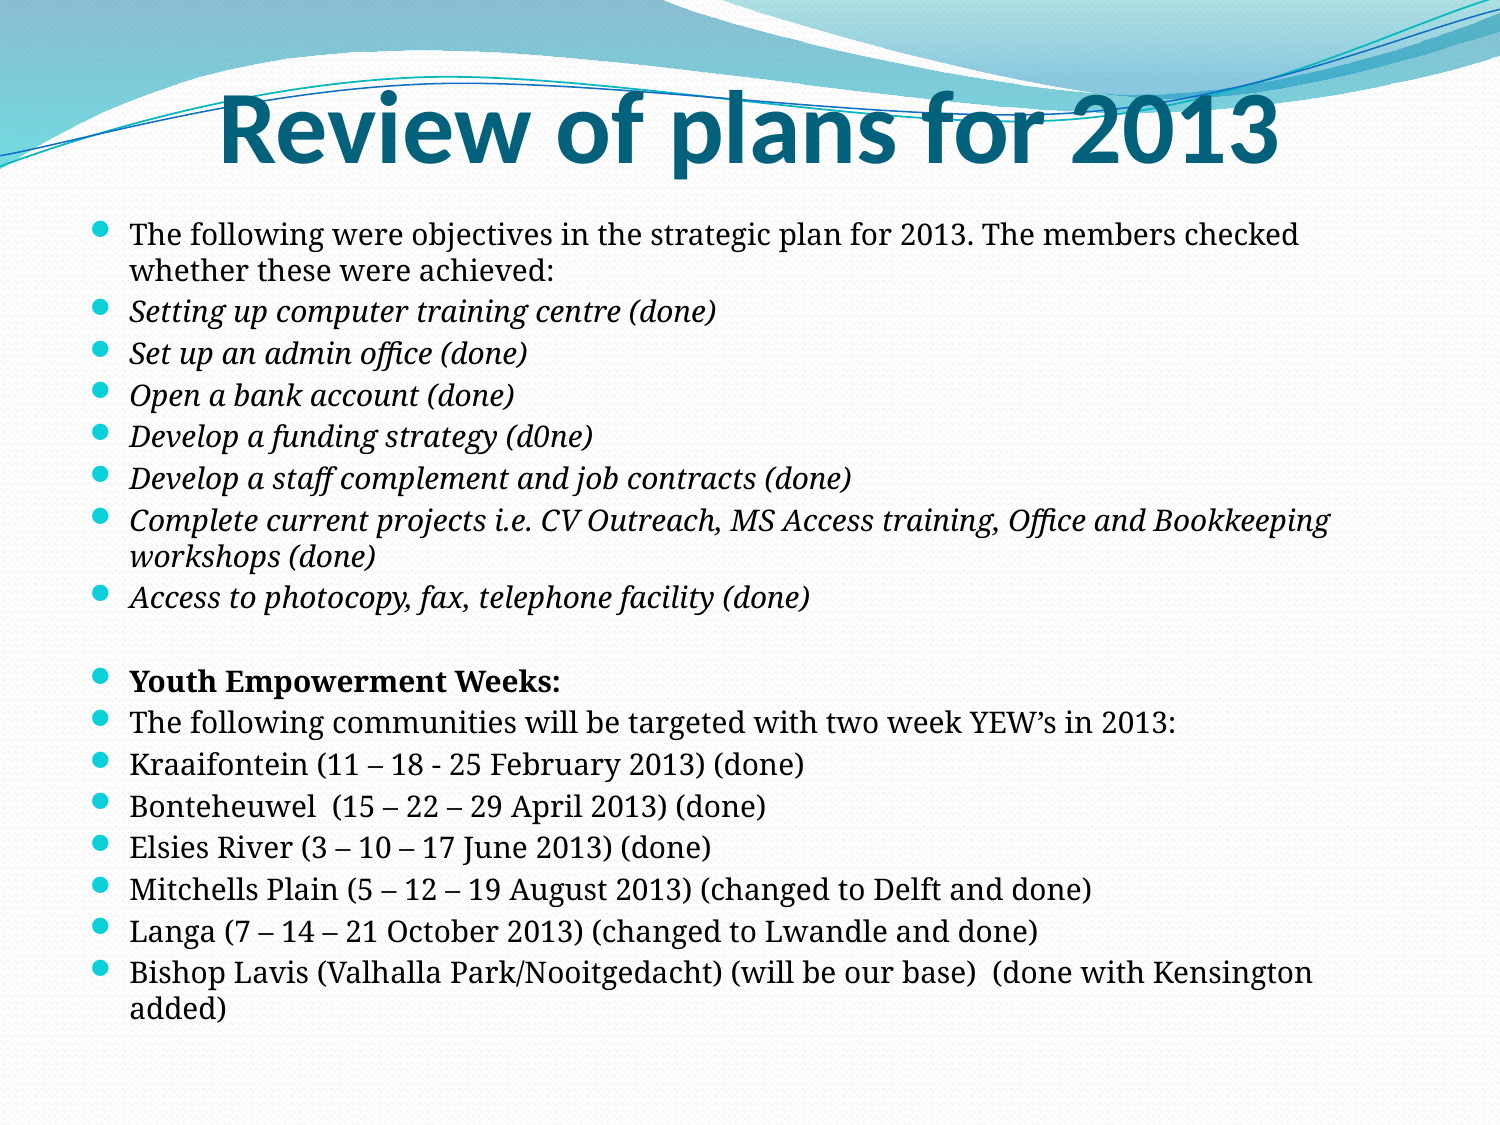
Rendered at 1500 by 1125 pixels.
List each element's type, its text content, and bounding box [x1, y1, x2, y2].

list The following were objectives in the strategic plan for 2013. The members checked whether these were achieved: Setting up computer training centre (done) Set up an admin office (done) Open a bank account (done) Develop a funding strategy (d0ne) Develop a staff complement and job contracts (done) Complete current projects i.e. CV Outreach, MS Access training, Office and Bookkeeping workshops (done) Access to photocopy, fax, telephone facility (done) Youth Empowerment Weeks: The following communities will be targeted with two week YEW’s in 2013: Kraaifontein (11 – 18 - 25 February 2013) (done) Bonteheuwel (15 – 22 – 29 April 2013) (done) Elsies River (3 – 10 – 17 June 2013) (done) Mitchells Plain (5 – 12 – 19 August 2013) (changed to Delft and done) Langa (7 – 14 – 21 October 2013) (changed to Lwandle and done) Bishop Lavis (Valhalla Park/Nooitgedacht) (will be our base) (done with Kensington added) [75, 208, 1425, 1038]
title Review of plans for 2013 [75, 42, 1425, 185]
